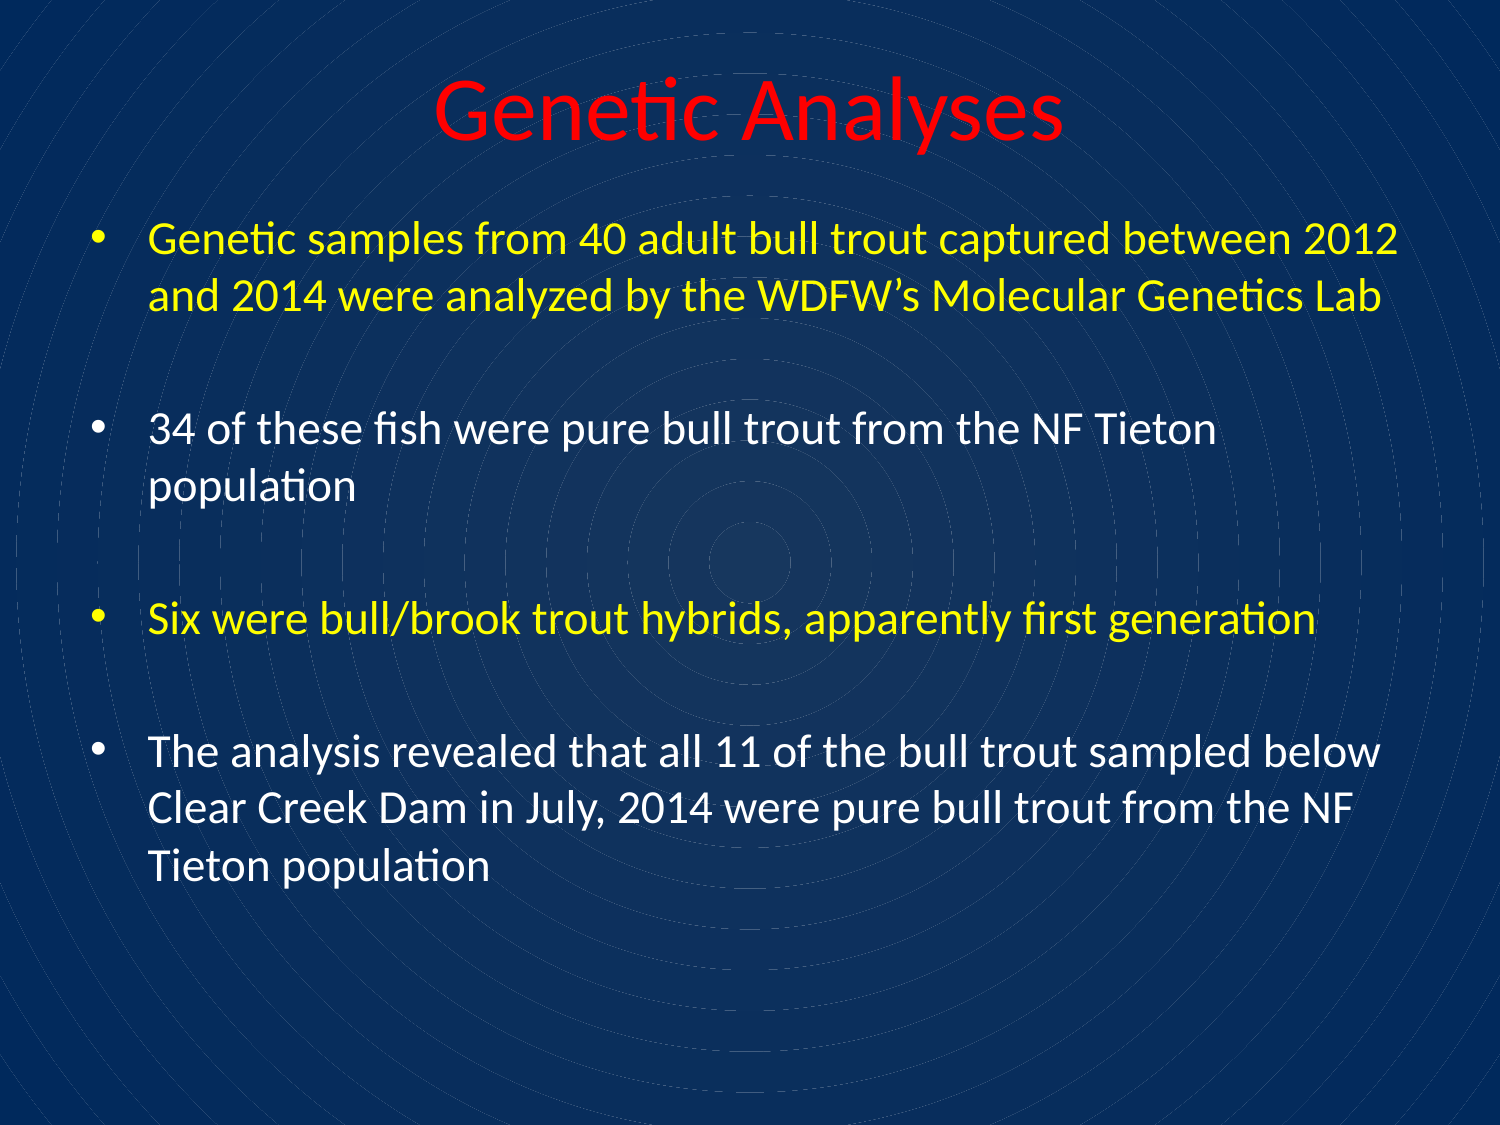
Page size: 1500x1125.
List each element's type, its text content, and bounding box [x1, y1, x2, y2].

title Genetic Analyses [75, 45, 1425, 163]
list Genetic samples from 40 adult bull trout captured between 2012 and 2014 were analyzed by the WDFW’s Molecular Genetics Lab 34 of these fish were pure bull trout from the NF Tieton population Six were bull/brook trout hybrids, apparently first generation The analysis revealed that all 11 of the bull trout sampled below Clear Creek Dam in July, 2014 were pure bull trout from the NF Tieton population [75, 200, 1425, 913]
